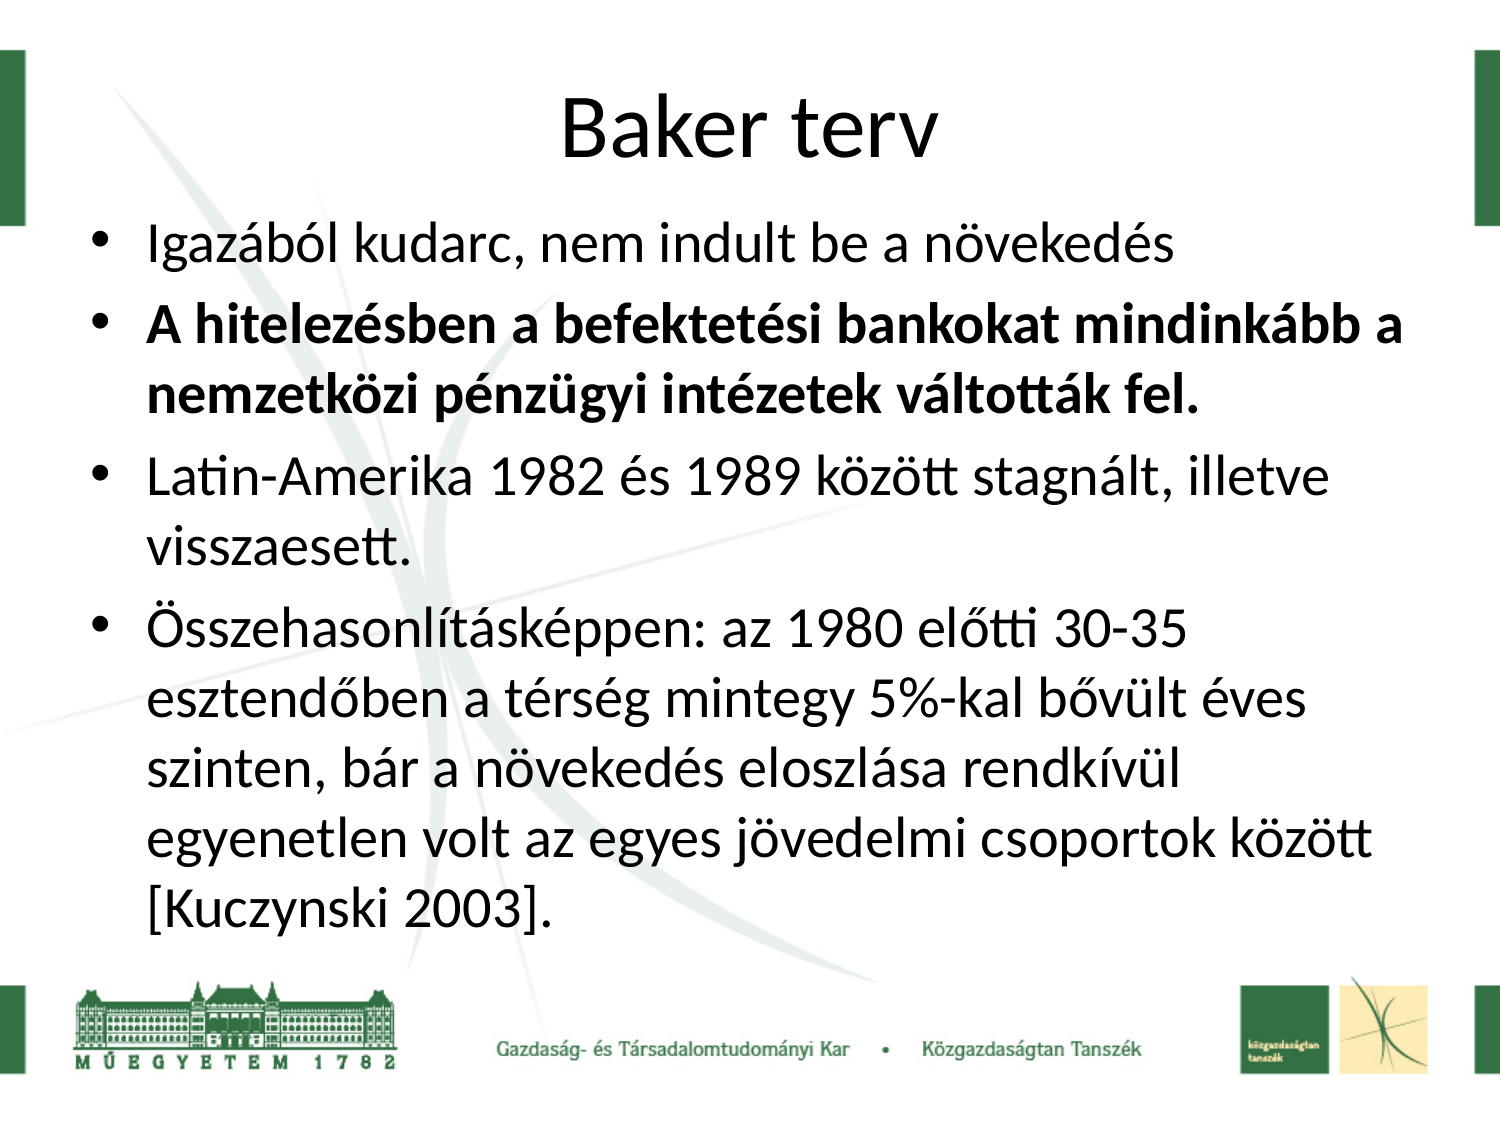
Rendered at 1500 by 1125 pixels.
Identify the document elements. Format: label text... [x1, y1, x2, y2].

list Igazából kudarc, nem indult be a növekedés A hitelezésben a befektetési bankokat mindinkább a nemzetközi pénzügyi intézetek váltották fel. Latin-Amerika 1982 és 1989 között stagnált, illetve visszaesett. Összehasonlításképpen: az 1980 előtti 30-35 esztendőben a térség mintegy 5%-kal bővült éves szinten, bár a növekedés eloszlása rendkívül egyenetlen volt az egyes jövedelmi csoportok között [Kuczynski 2003]. [74, 196, 1459, 1006]
title Baker terv [74, 44, 1426, 196]
picture [0, 0, 1500, 1125]
